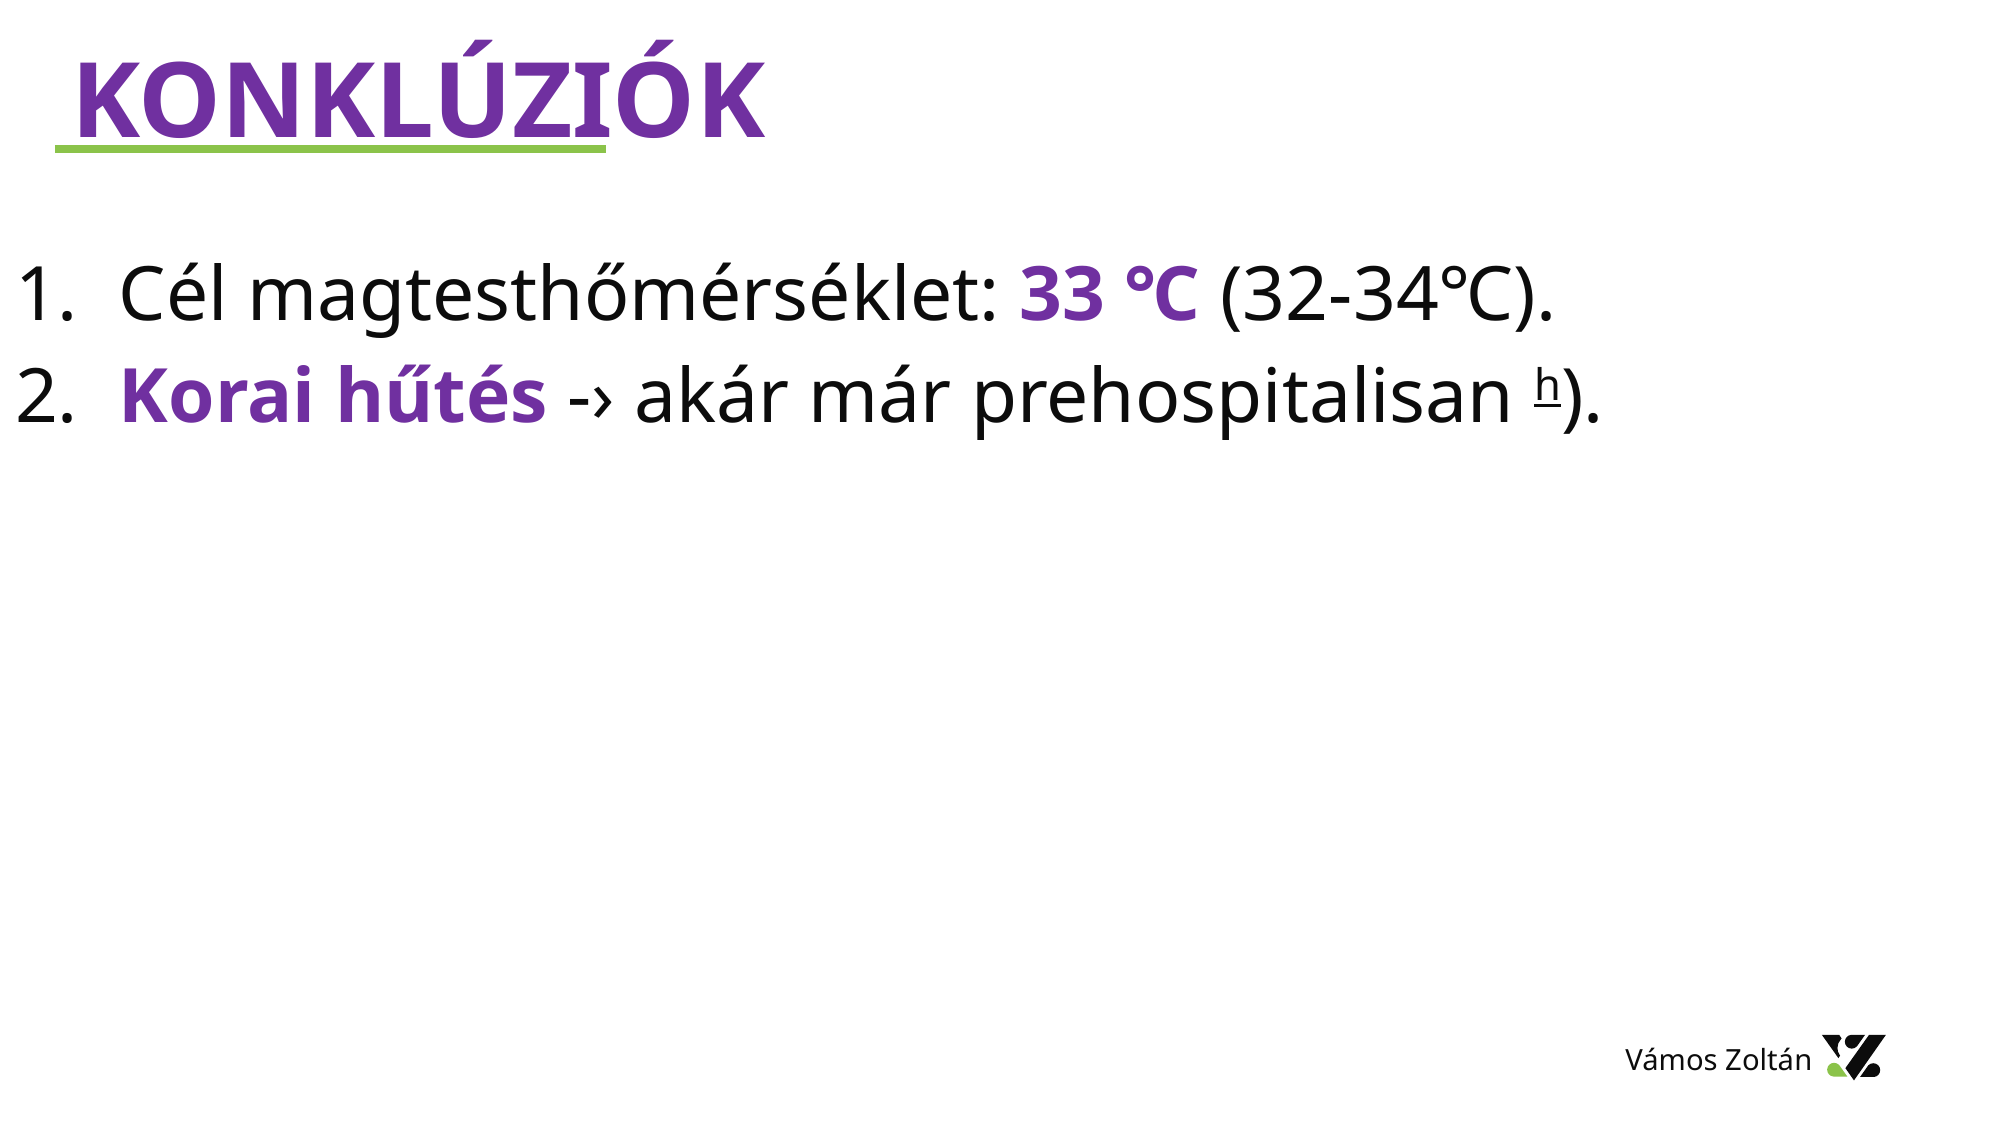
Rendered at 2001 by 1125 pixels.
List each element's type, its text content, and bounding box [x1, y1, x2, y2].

title Konklúziók [0, 33, 838, 173]
